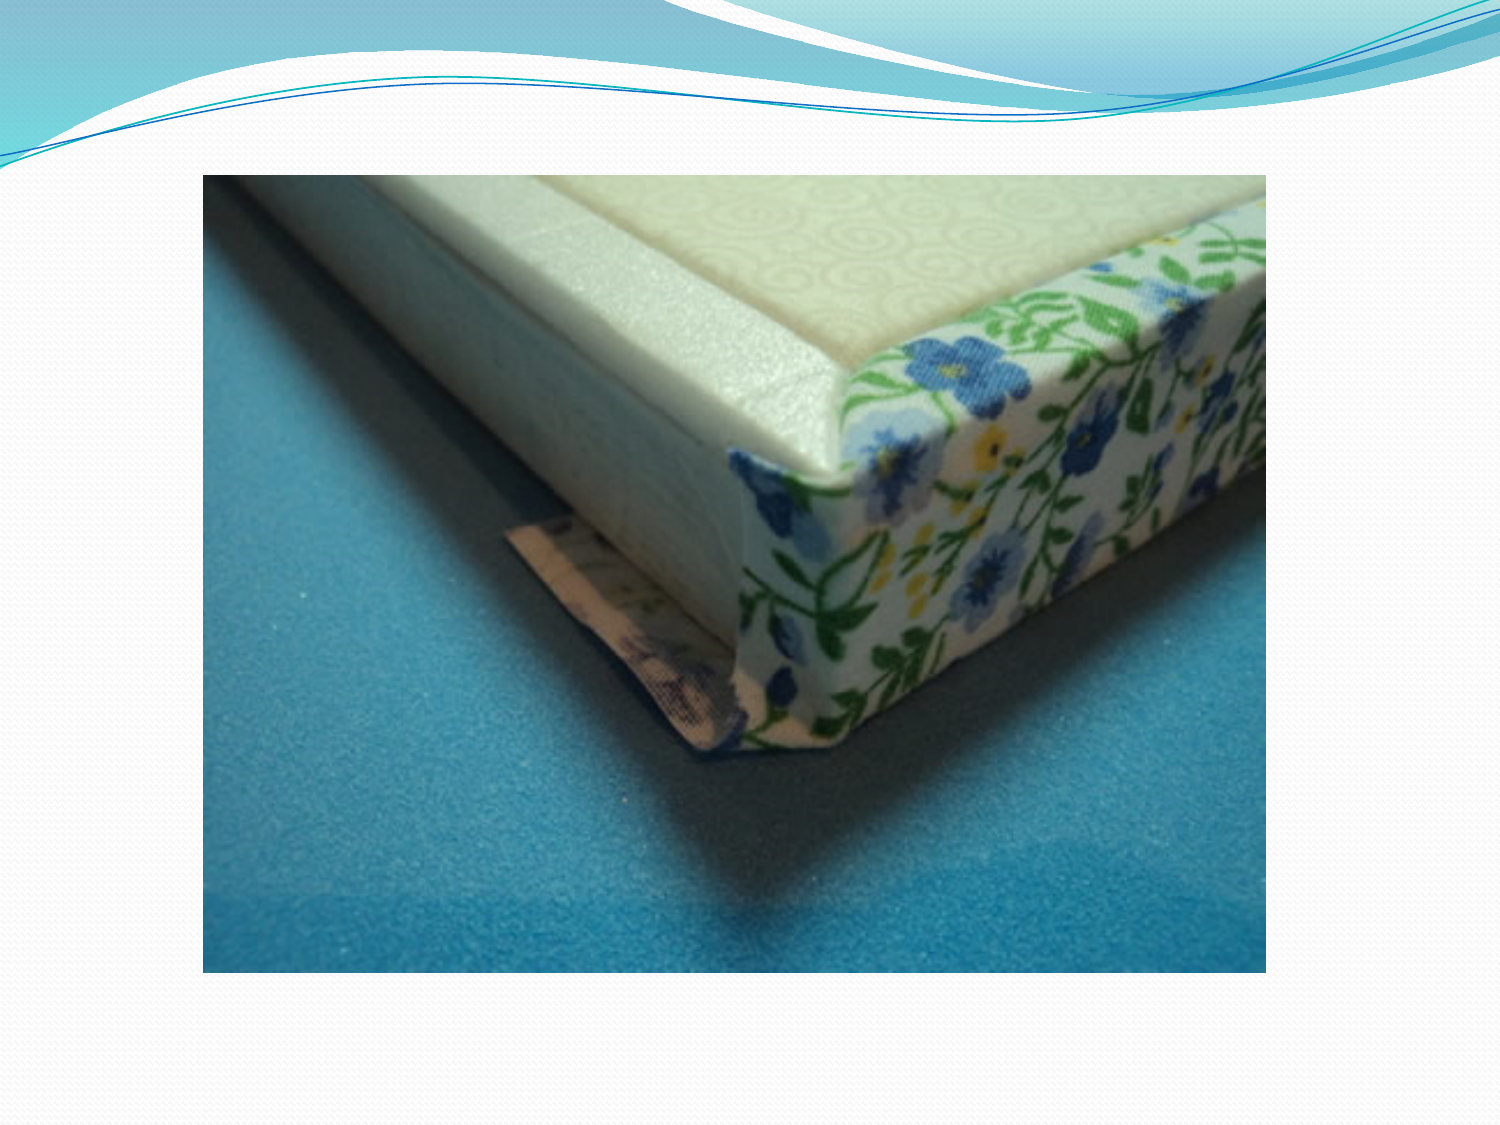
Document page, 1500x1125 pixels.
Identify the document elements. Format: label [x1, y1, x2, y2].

picture [202, 175, 1266, 973]
